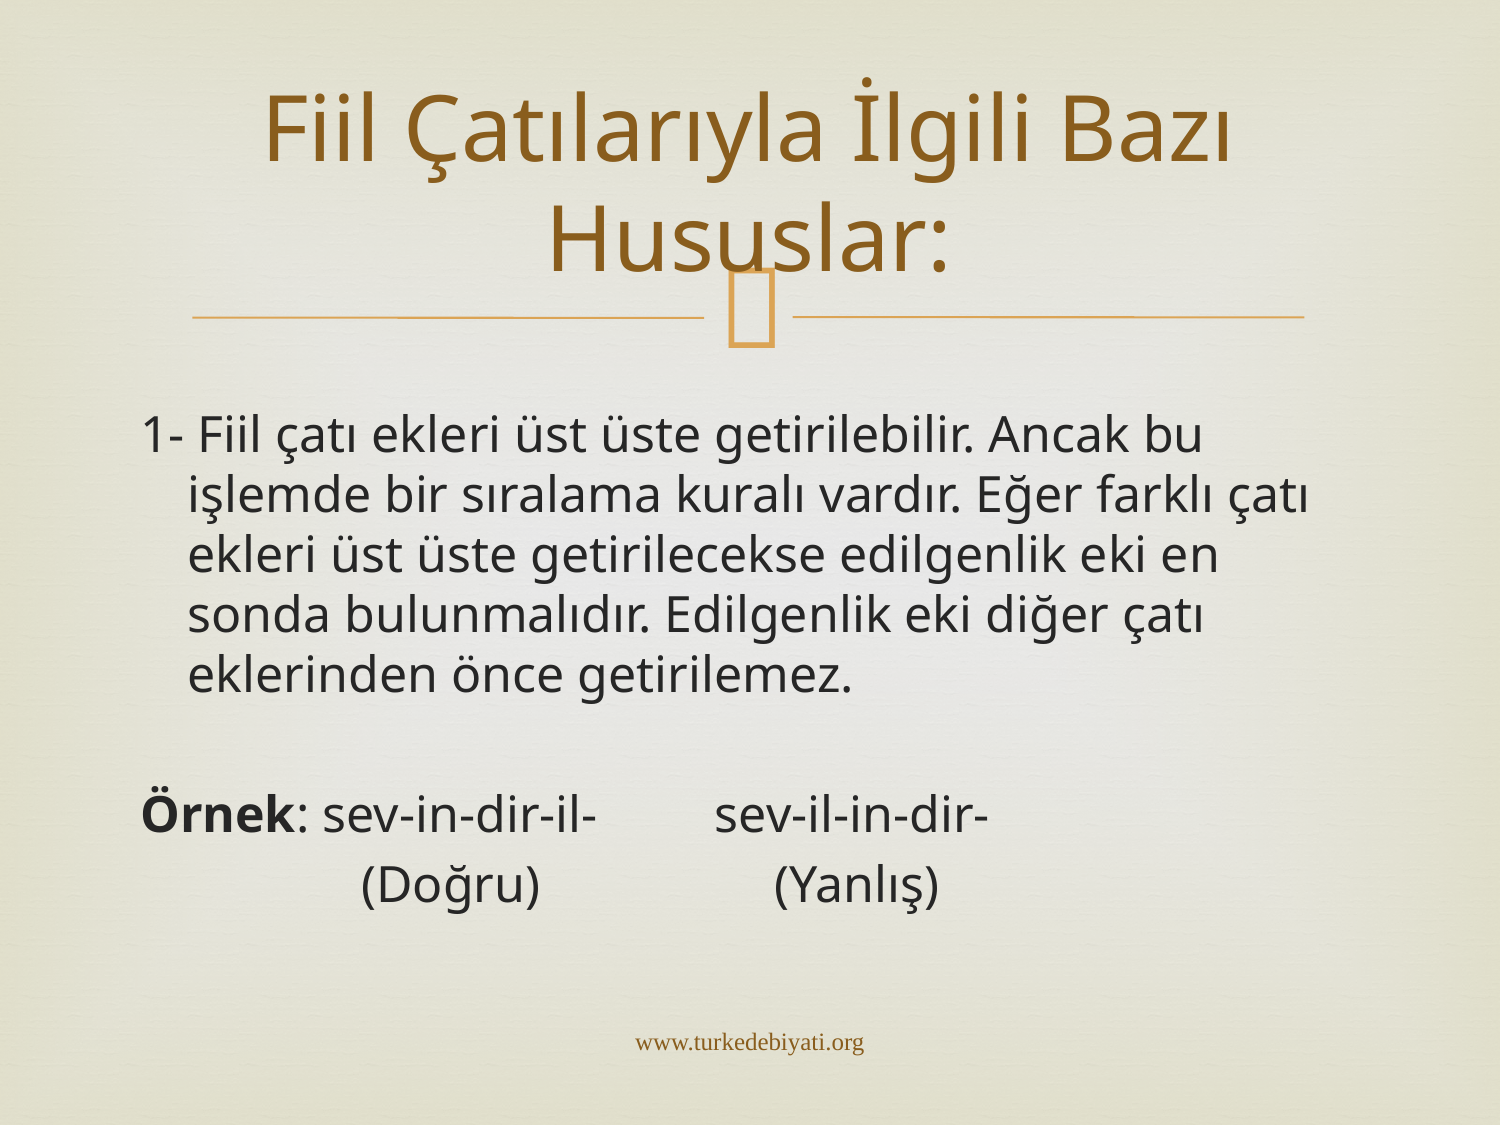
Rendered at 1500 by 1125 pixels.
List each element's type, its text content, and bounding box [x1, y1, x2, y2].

footer www.turkedebiyati.org [512, 1010, 988, 1071]
list 1- Fiil çatı ekleri üst üste getirilebilir. Ancak bu işlemde bir sıralama kuralı vardır. Eğer farklı çatı ekleri üst üste getirilecekse edilgenlik eki en sonda bulunmalıdır. Edilgenlik eki diğer çatı eklerinden önce getirilemez. Örnek: sev-in-dir-il- sev-il-in-dir- (Doğru) (Yanlış) [112, 324, 1388, 1063]
title Fiil Çatılarıyla İlgili Bazı Hususlar: [112, 93, 1386, 267]
